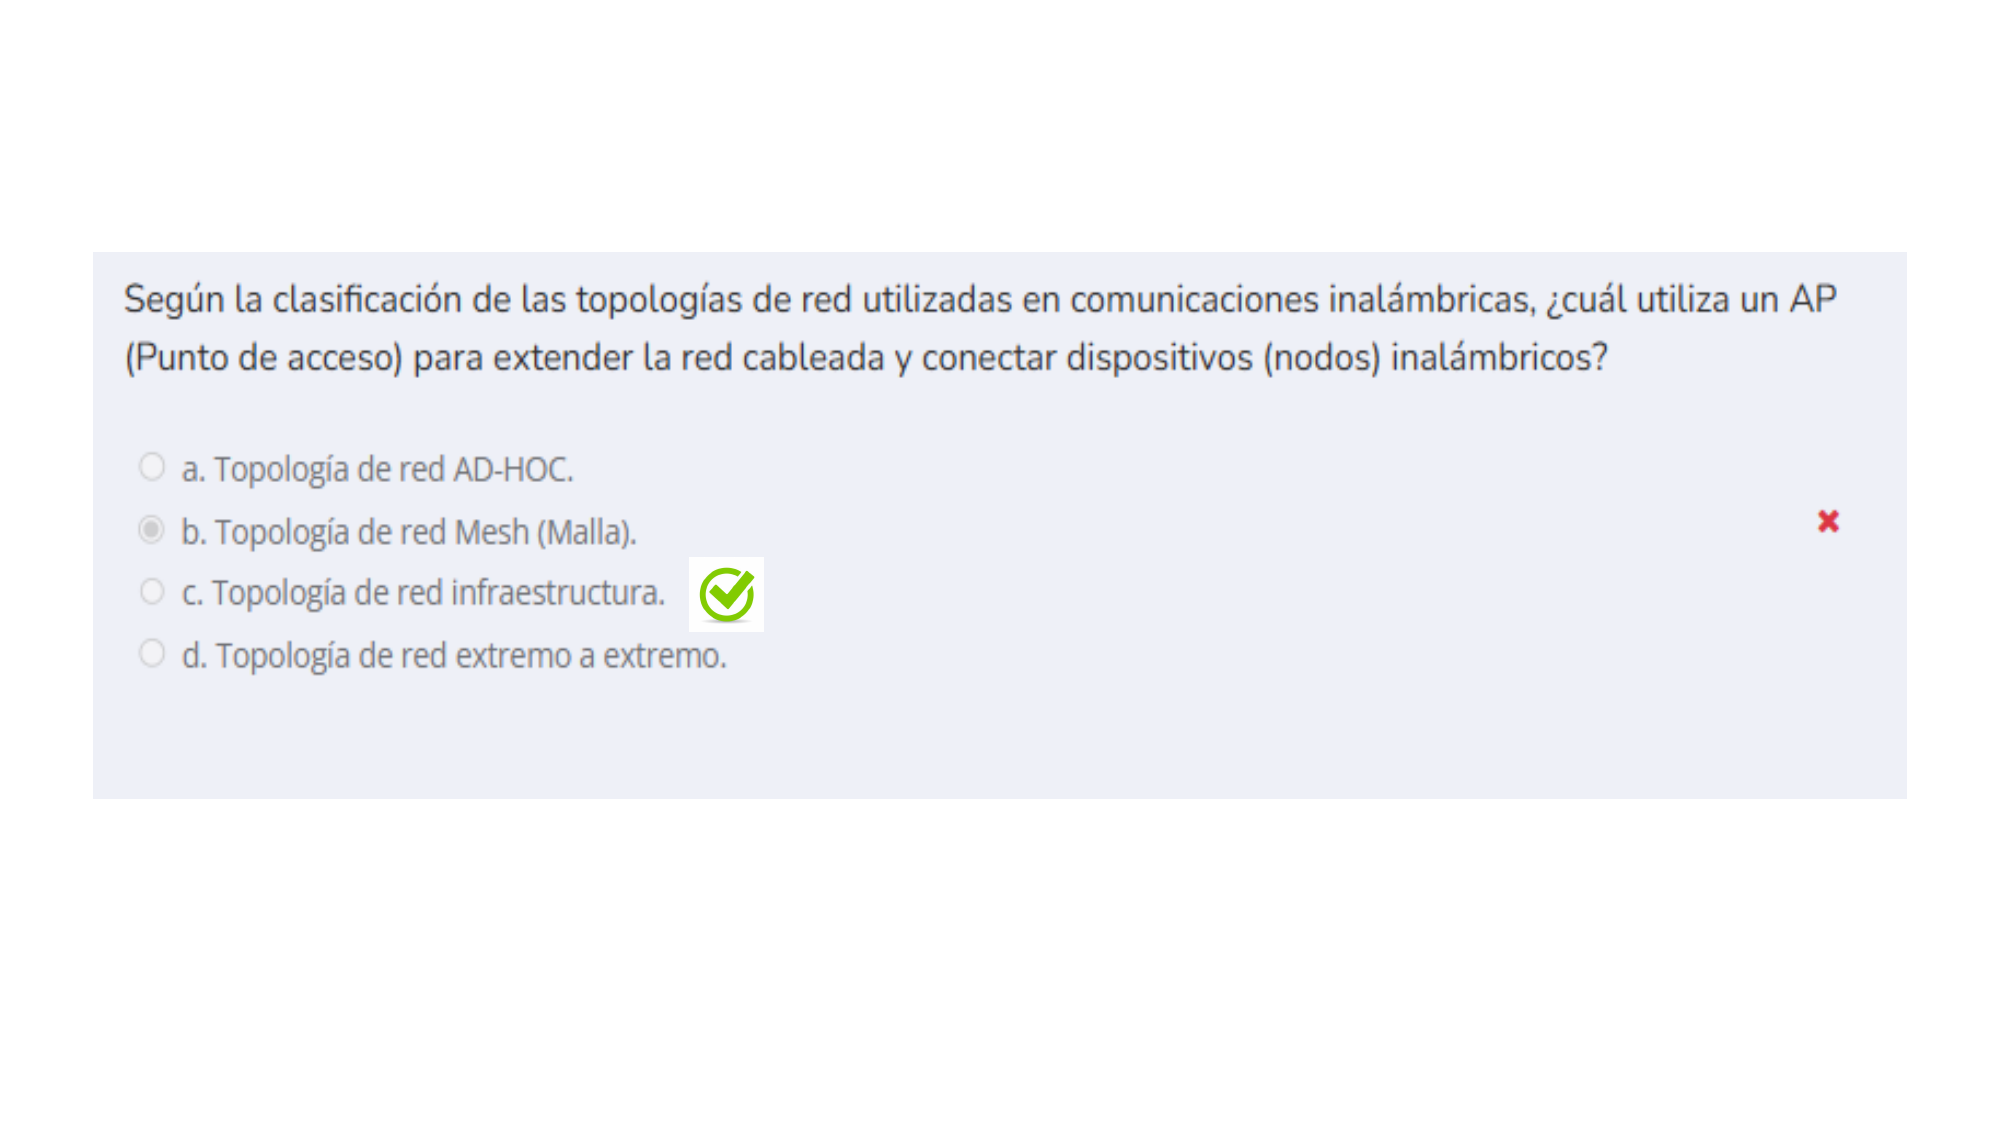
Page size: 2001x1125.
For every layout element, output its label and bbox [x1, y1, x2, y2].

picture [93, 252, 1907, 800]
